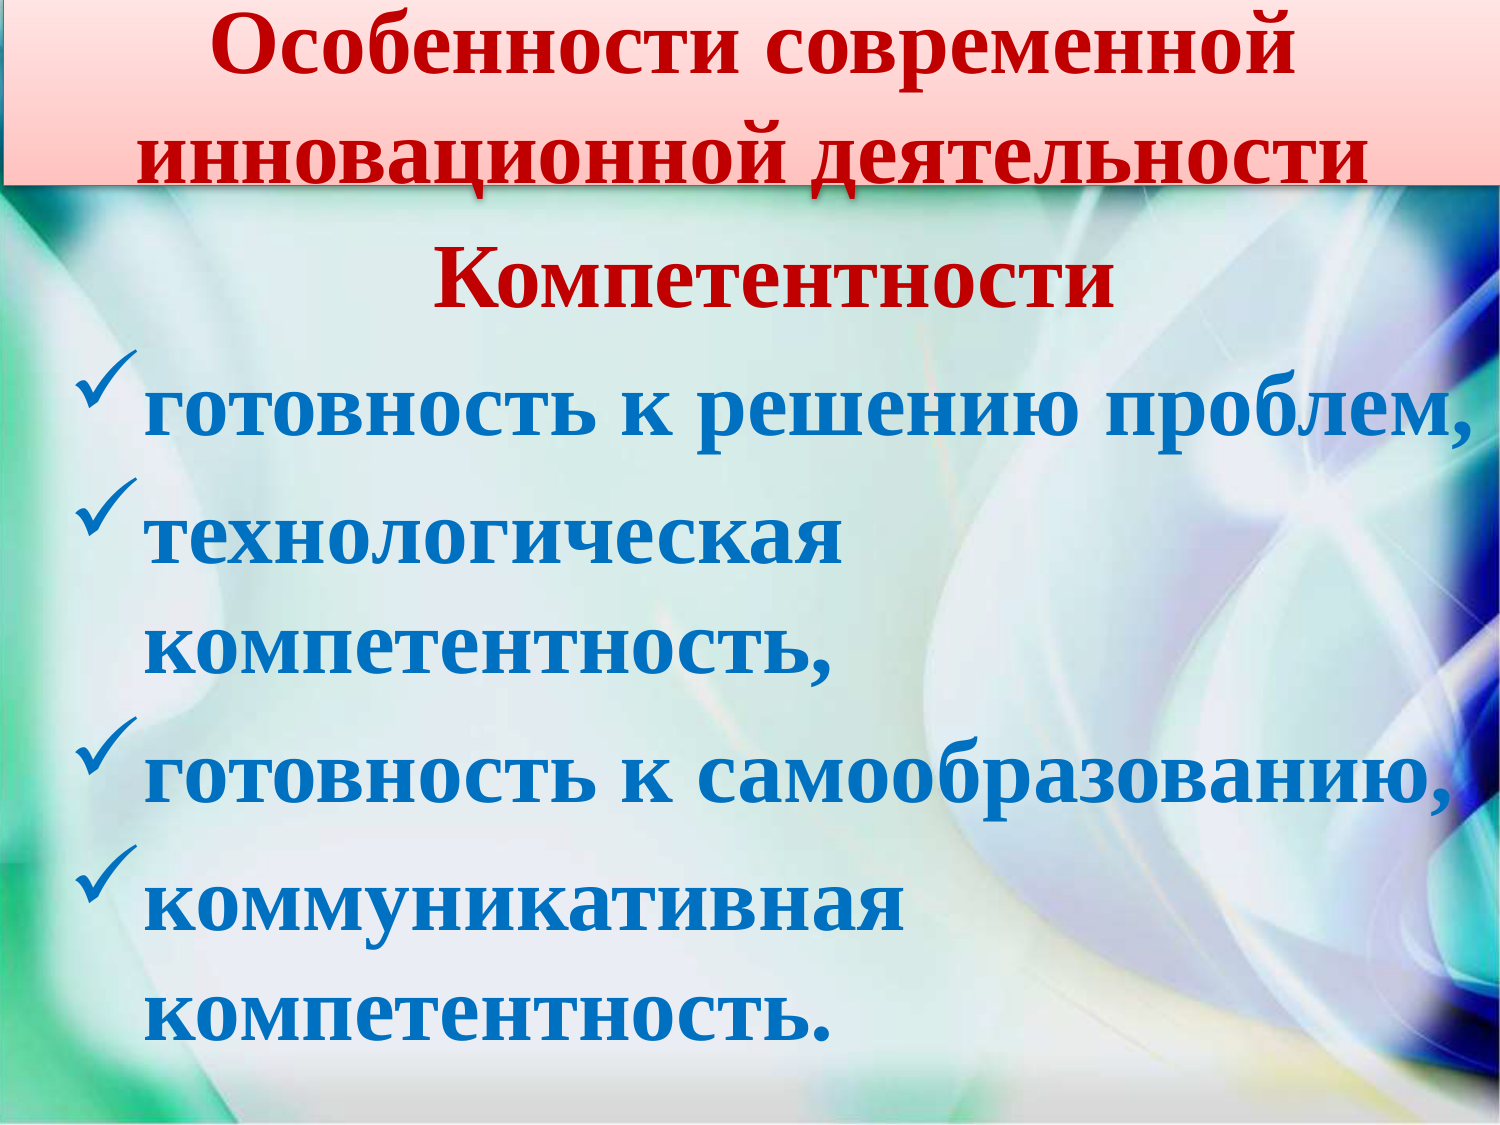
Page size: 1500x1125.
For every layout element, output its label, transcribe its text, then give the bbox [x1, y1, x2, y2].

title Особенности современной инновационной деятельности [3, 0, 1500, 186]
list Компетентности готовность к решению проблем, технологическая компетентность, готовность к самообразованию, коммуникативная компетентность. [0, 208, 1497, 733]
